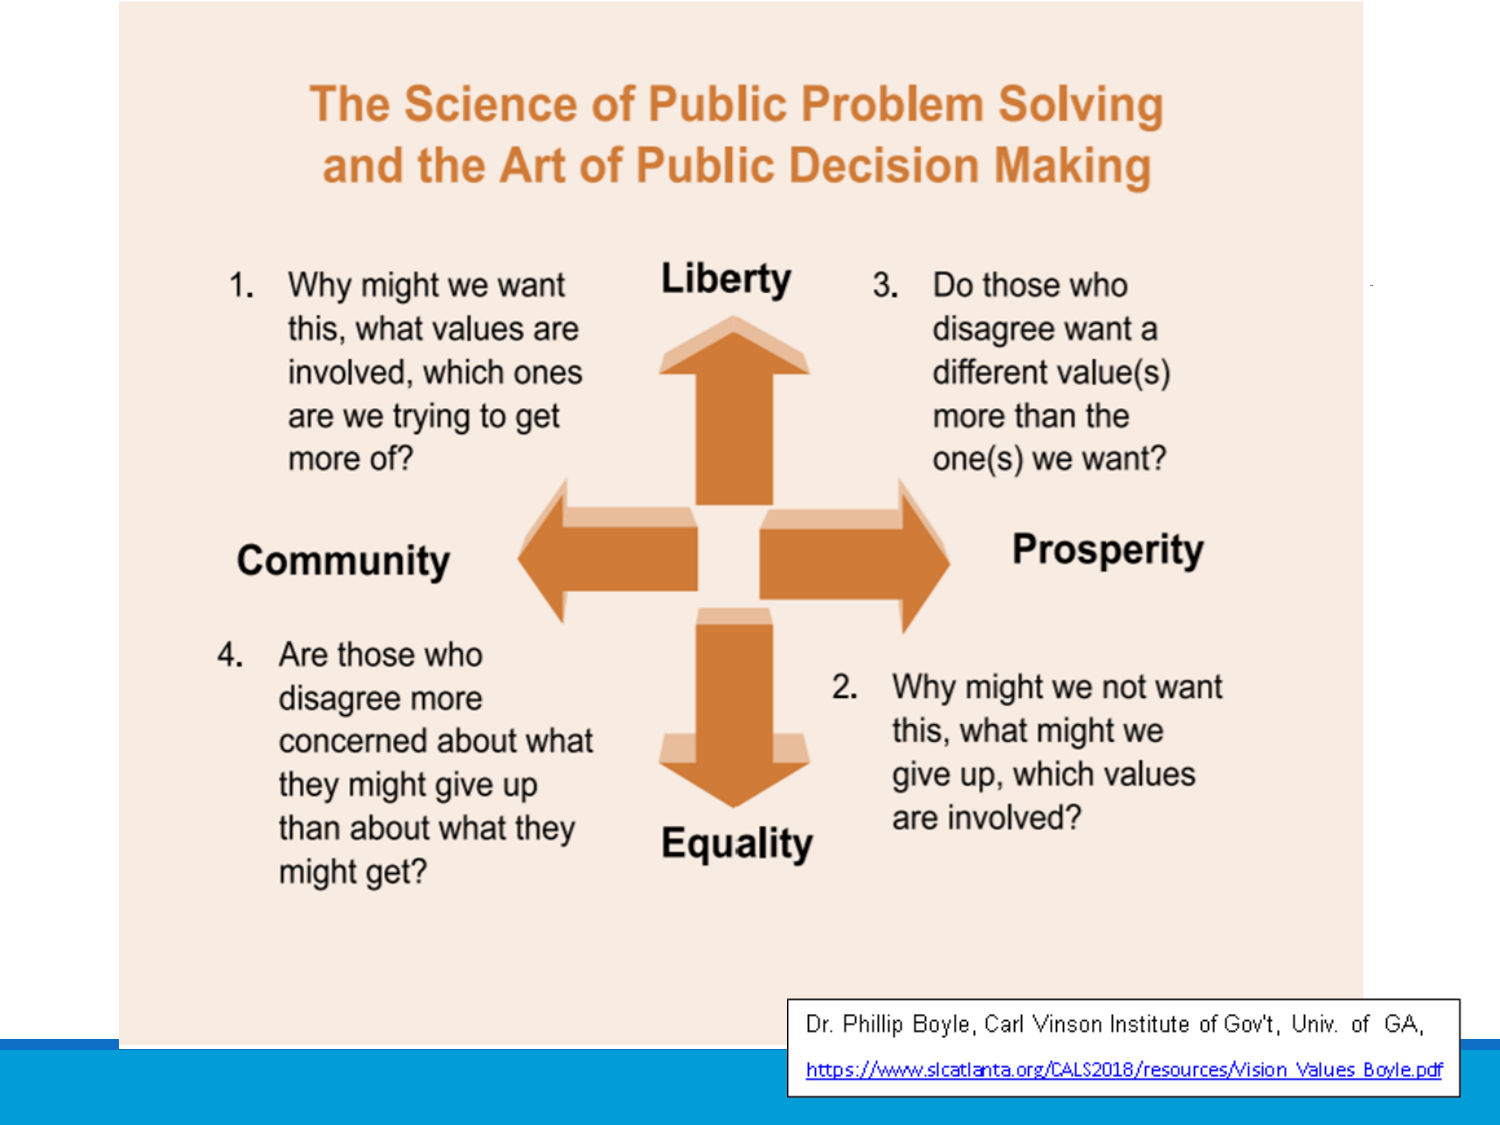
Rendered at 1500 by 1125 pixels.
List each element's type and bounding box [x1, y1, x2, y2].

picture [118, 0, 1463, 1097]
